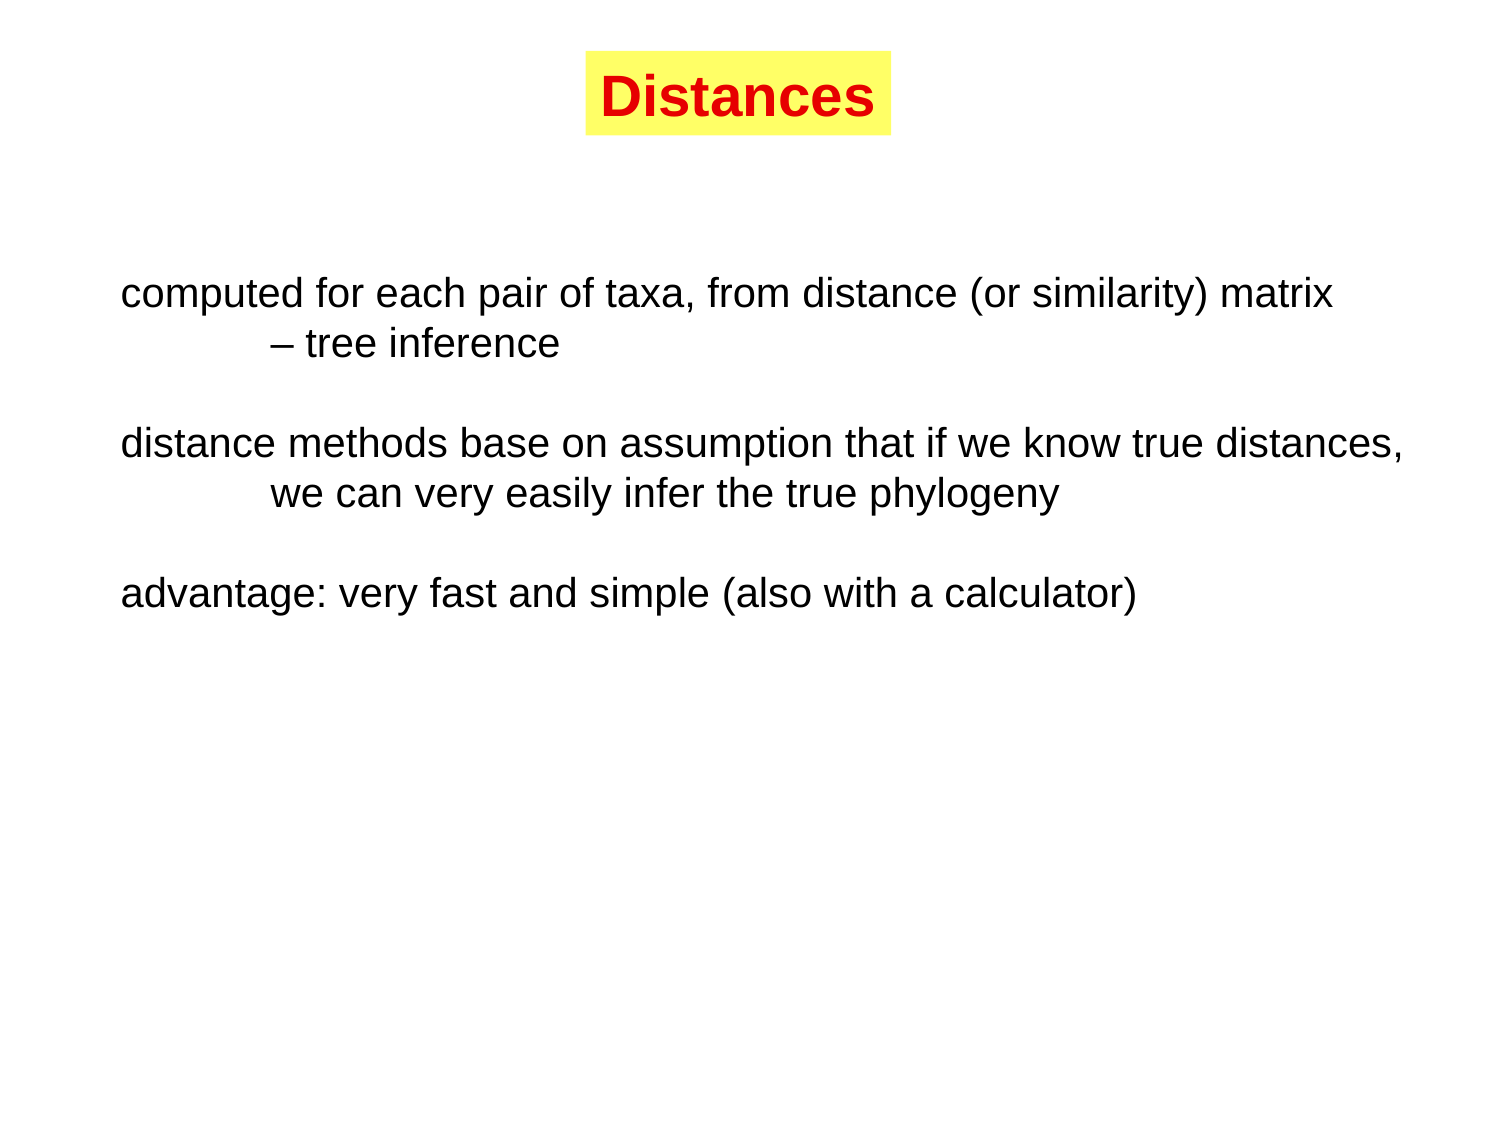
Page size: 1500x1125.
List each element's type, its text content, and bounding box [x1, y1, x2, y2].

text_box computed for each pair of taxa, from distance (or similarity) matrix – tree inference distance methods base on assumption that if we know true distances, we can very easily infer the true phylogeny advantage: very fast and simple (also with a calculator) [105, 258, 1420, 623]
text_box Distances [604, 76, 639, 115]
text_box Distances [712, 85, 742, 116]
text_box Distances [747, 85, 773, 115]
text_box Distances [781, 85, 808, 116]
text_box Distances [647, 86, 654, 115]
text_box Distances [846, 85, 872, 116]
text_box Distances [661, 85, 687, 116]
text_box Distances [691, 78, 708, 116]
text_box Distances [813, 85, 840, 116]
